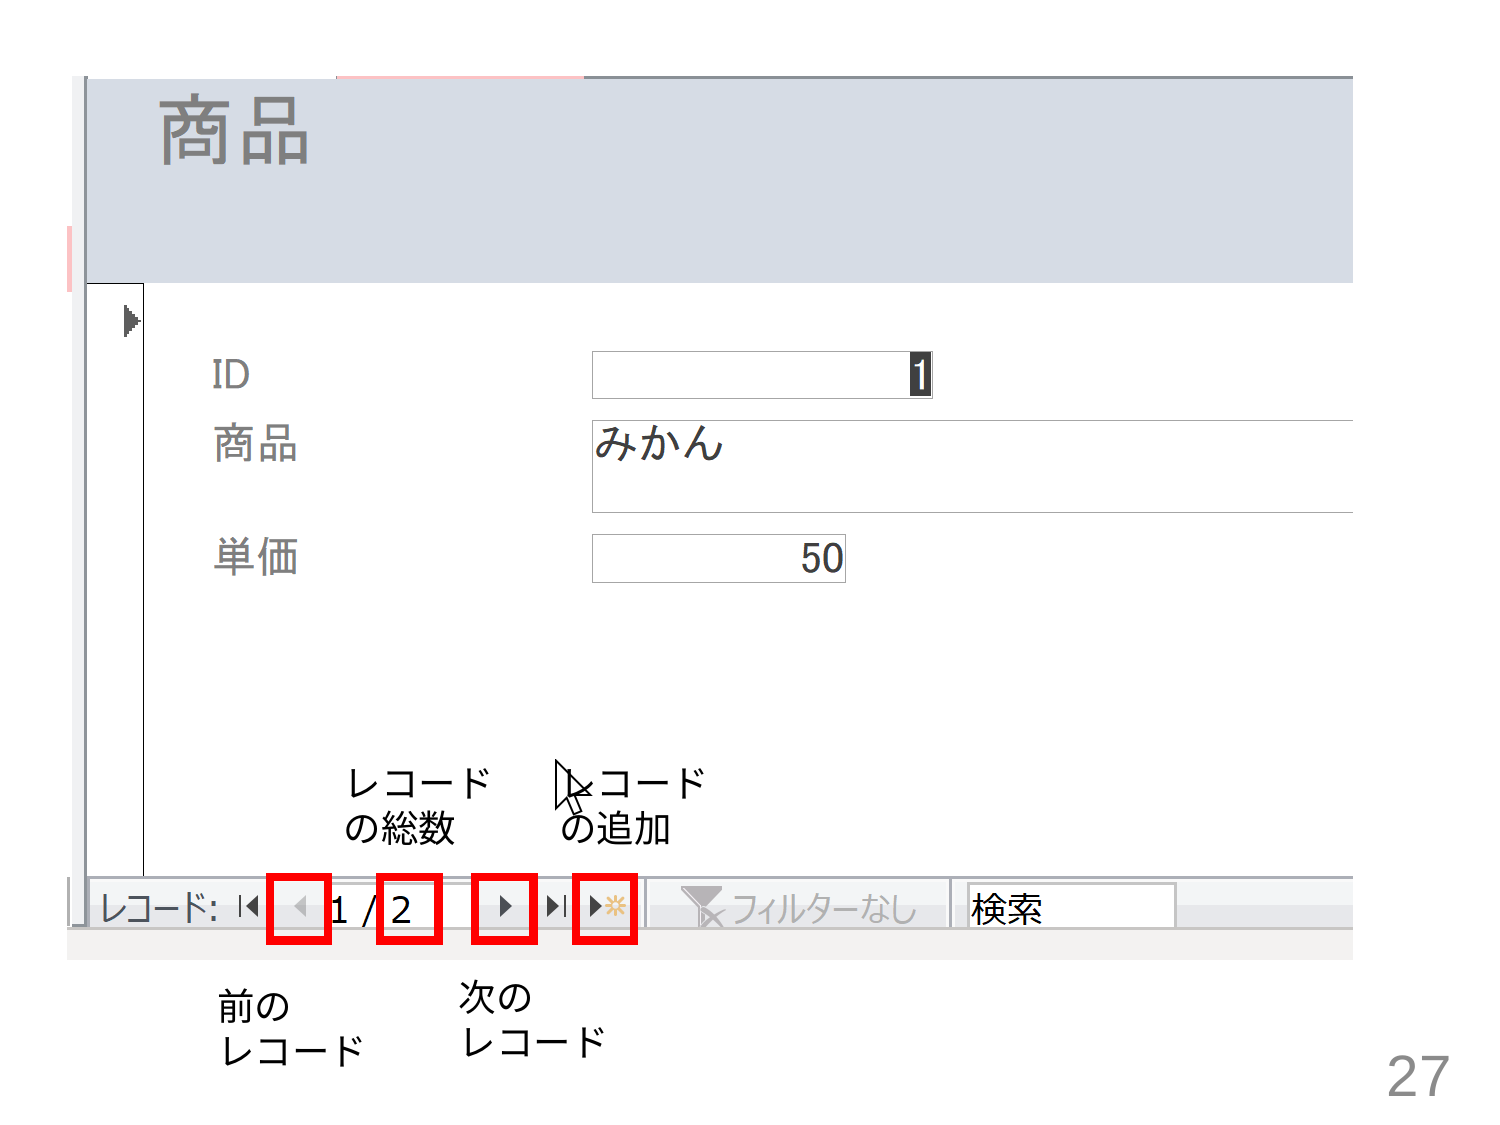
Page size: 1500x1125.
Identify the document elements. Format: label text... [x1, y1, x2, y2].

slide_number 27 [1129, 1042, 1467, 1103]
text_box 次の レコード [443, 966, 624, 1072]
text_box 前の レコード [202, 976, 383, 1081]
picture [67, 76, 1353, 960]
